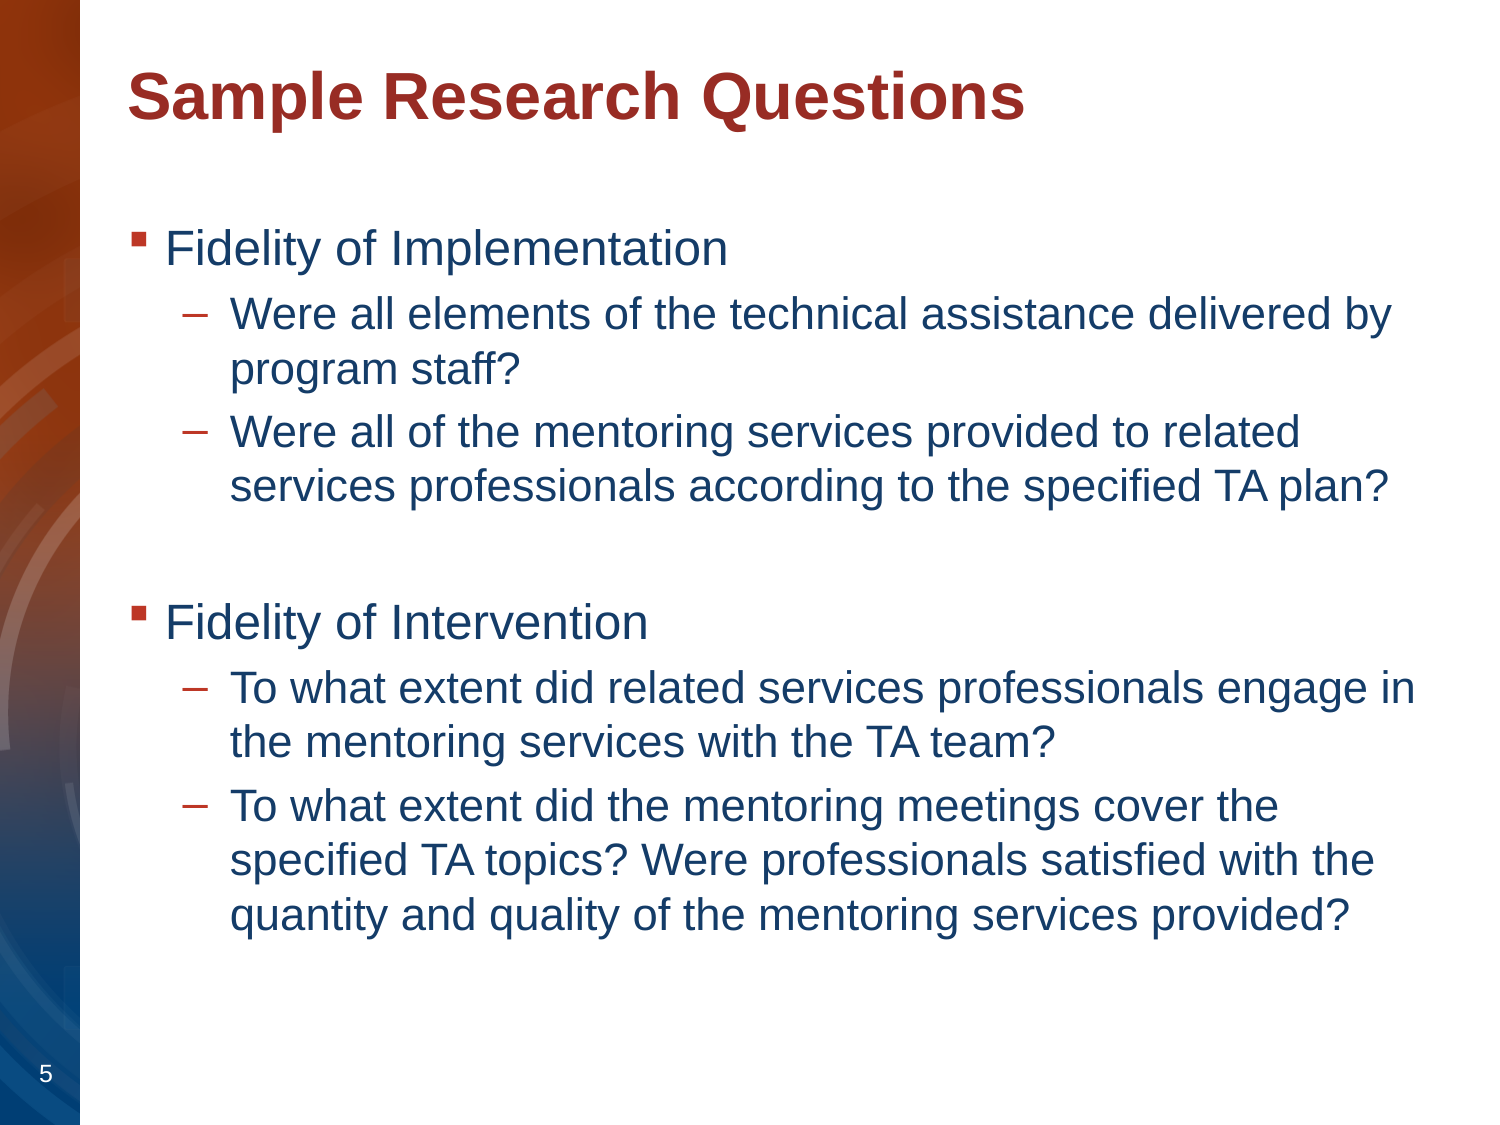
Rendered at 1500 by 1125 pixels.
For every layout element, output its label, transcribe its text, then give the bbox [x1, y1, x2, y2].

slide_number 5 [1, 1042, 54, 1103]
title Sample Research Questions [112, 45, 1444, 204]
picture [0, 0, 80, 1125]
list Fidelity of Implementation Were all elements of the technical assistance delivered by program staff? Were all of the mentoring services provided to related services professionals according to the specified TA plan? Fidelity of Intervention To what extent did related services professionals engage in the mentoring services with the TA team? To what extent did the mentoring meetings cover the specified TA topics? Were professionals satisfied with the quantity and quality of the mentoring services provided? [112, 208, 1444, 951]
